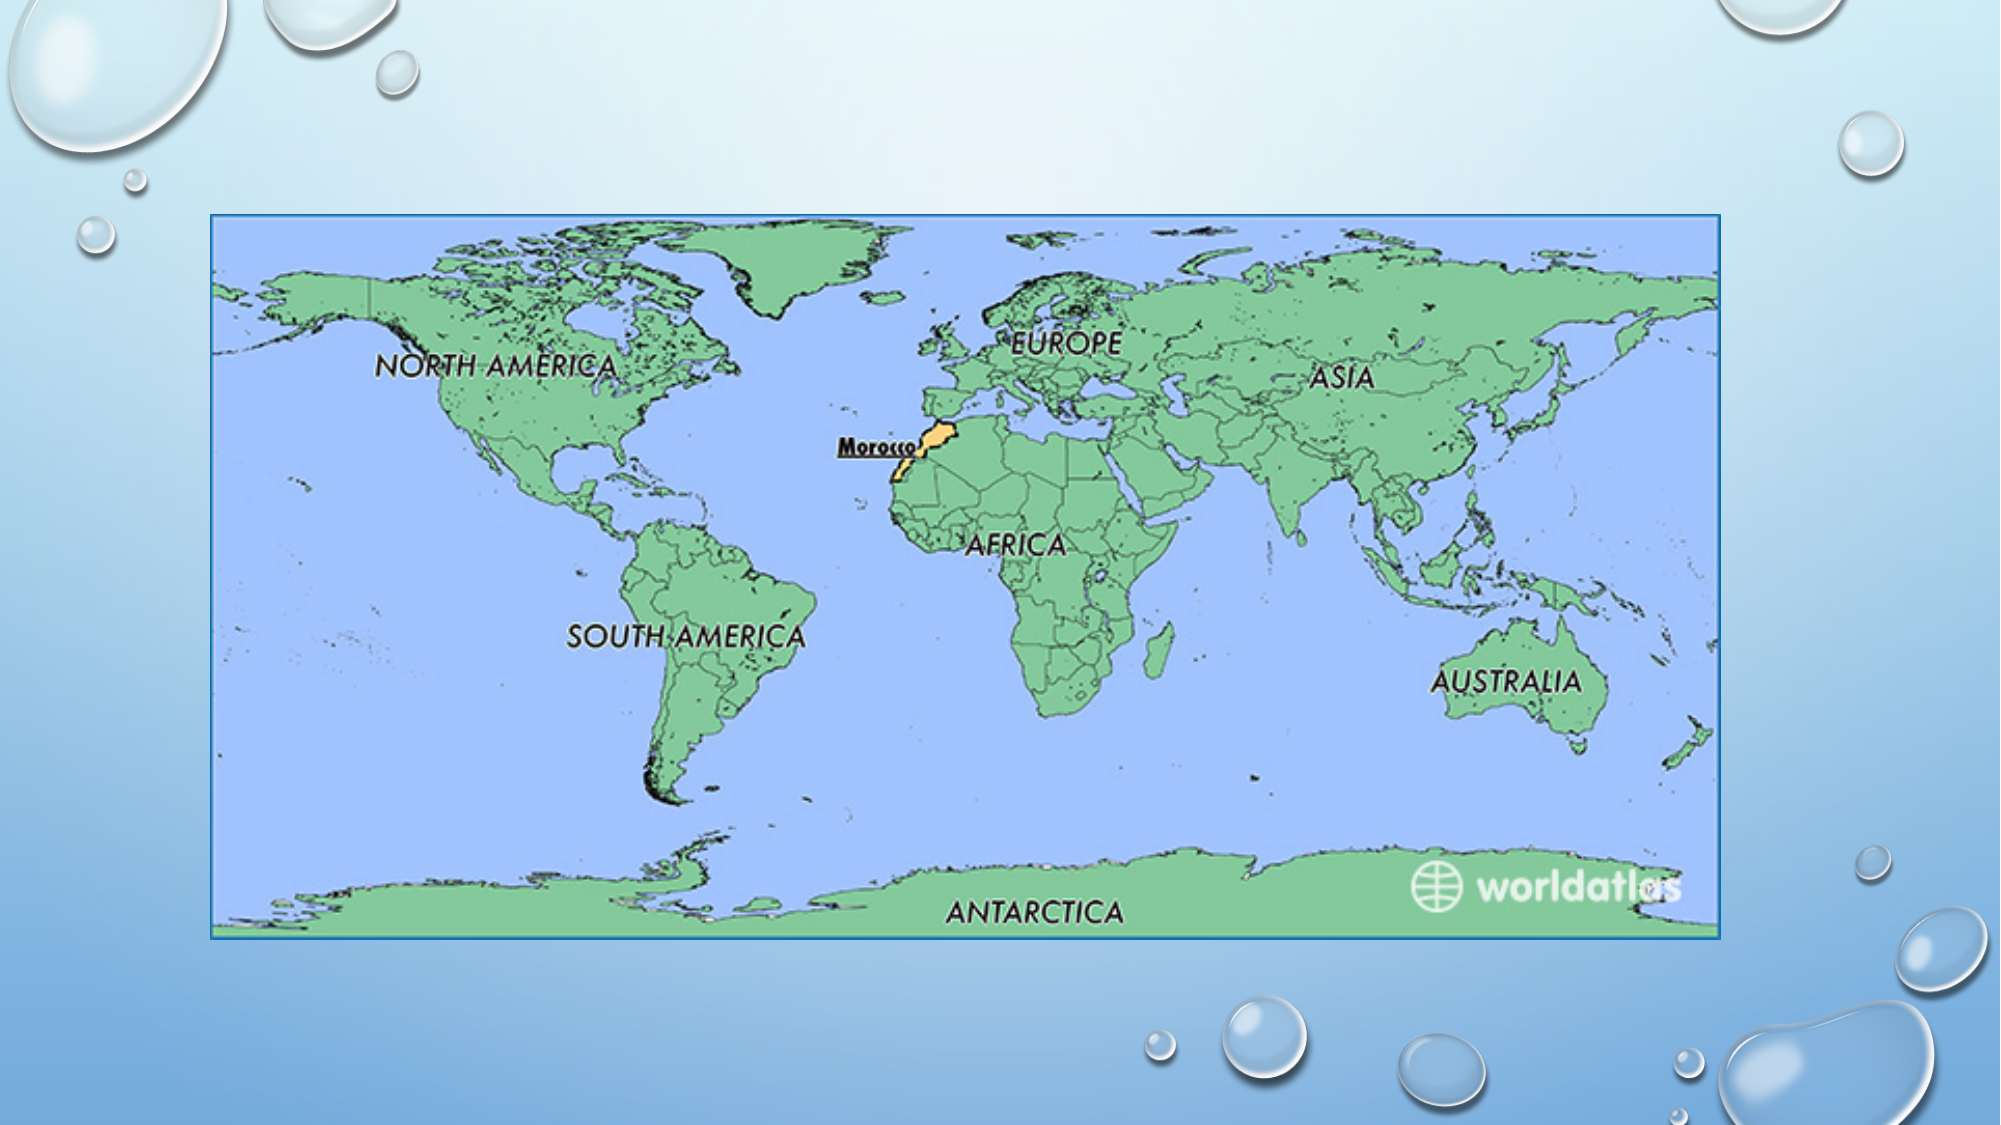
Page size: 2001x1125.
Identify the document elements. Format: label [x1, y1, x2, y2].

text_box [198, 78, 1876, 1040]
picture [0, 0, 2000, 1125]
